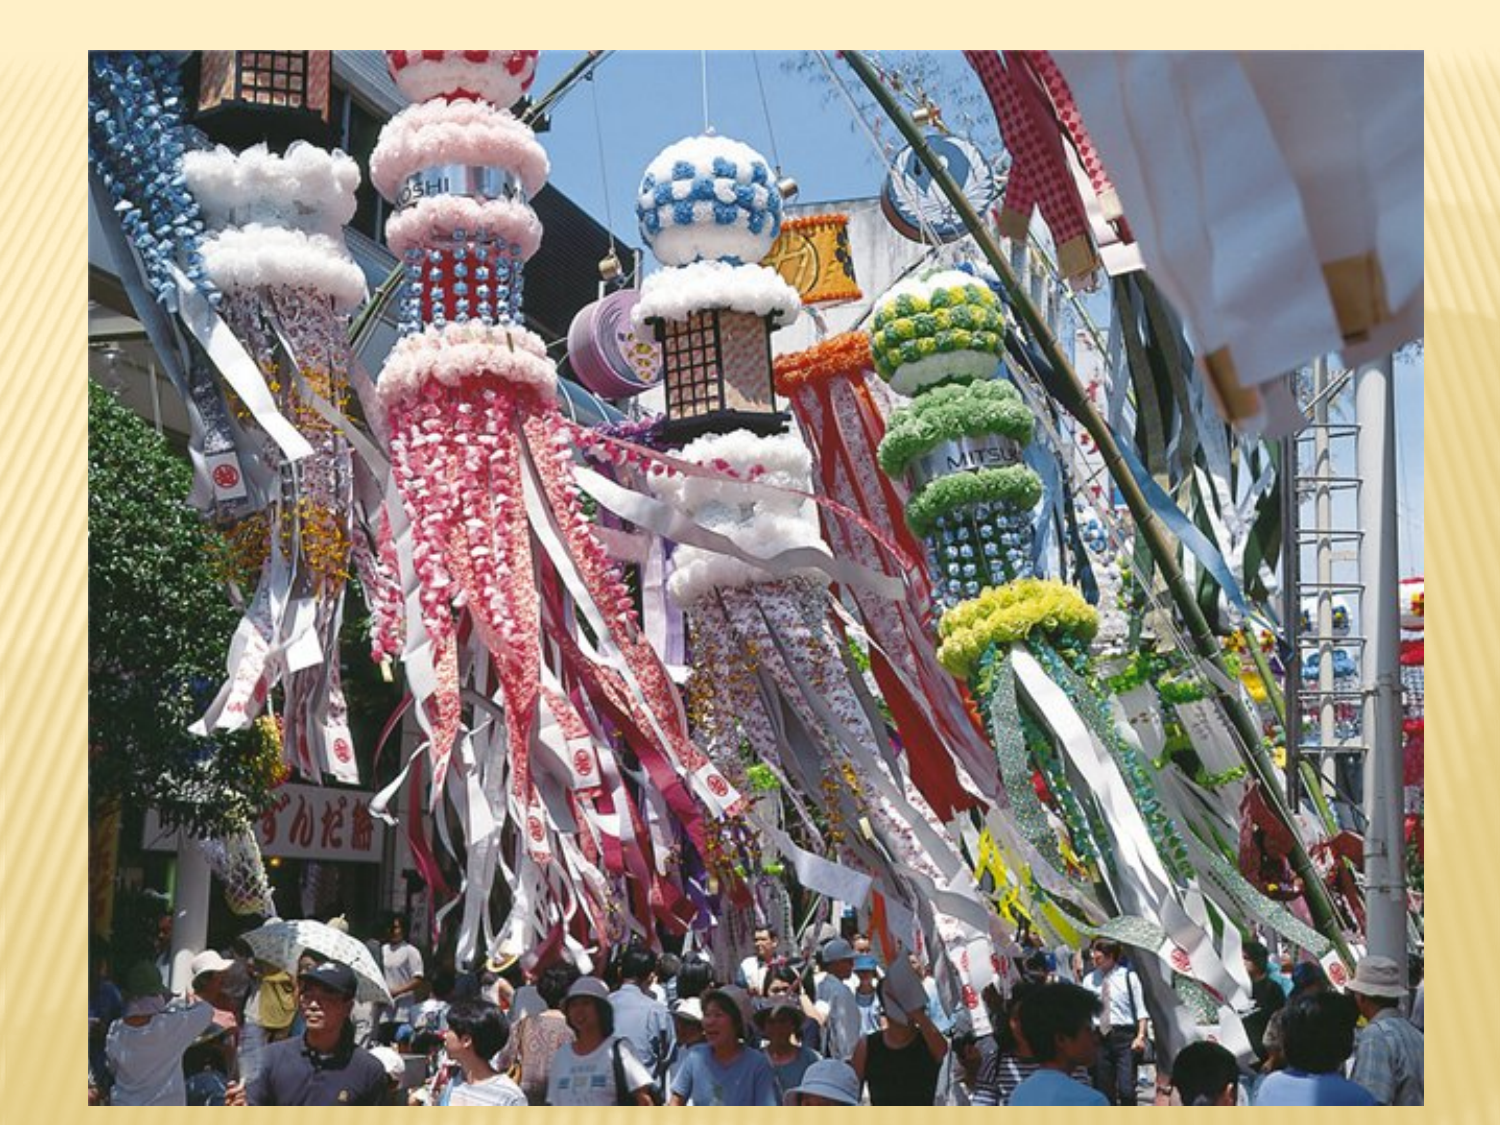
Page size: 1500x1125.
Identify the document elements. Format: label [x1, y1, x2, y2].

picture [88, 50, 1424, 1107]
